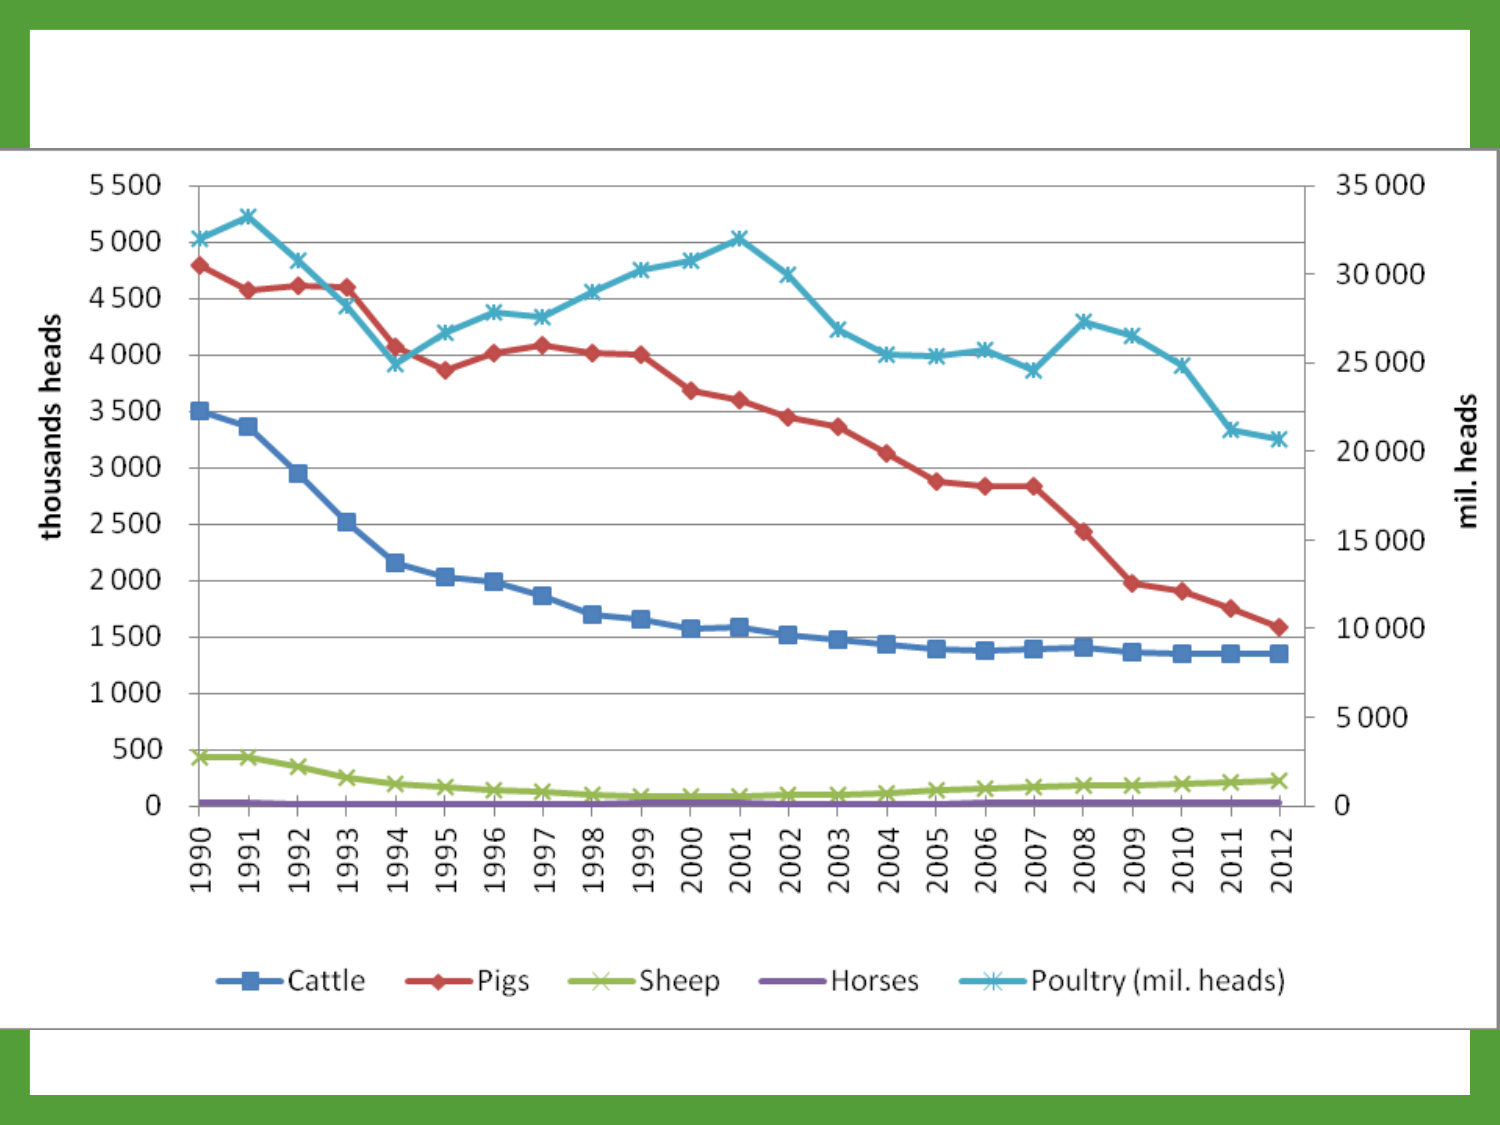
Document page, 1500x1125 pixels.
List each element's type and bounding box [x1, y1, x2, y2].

picture [0, 148, 1500, 1031]
